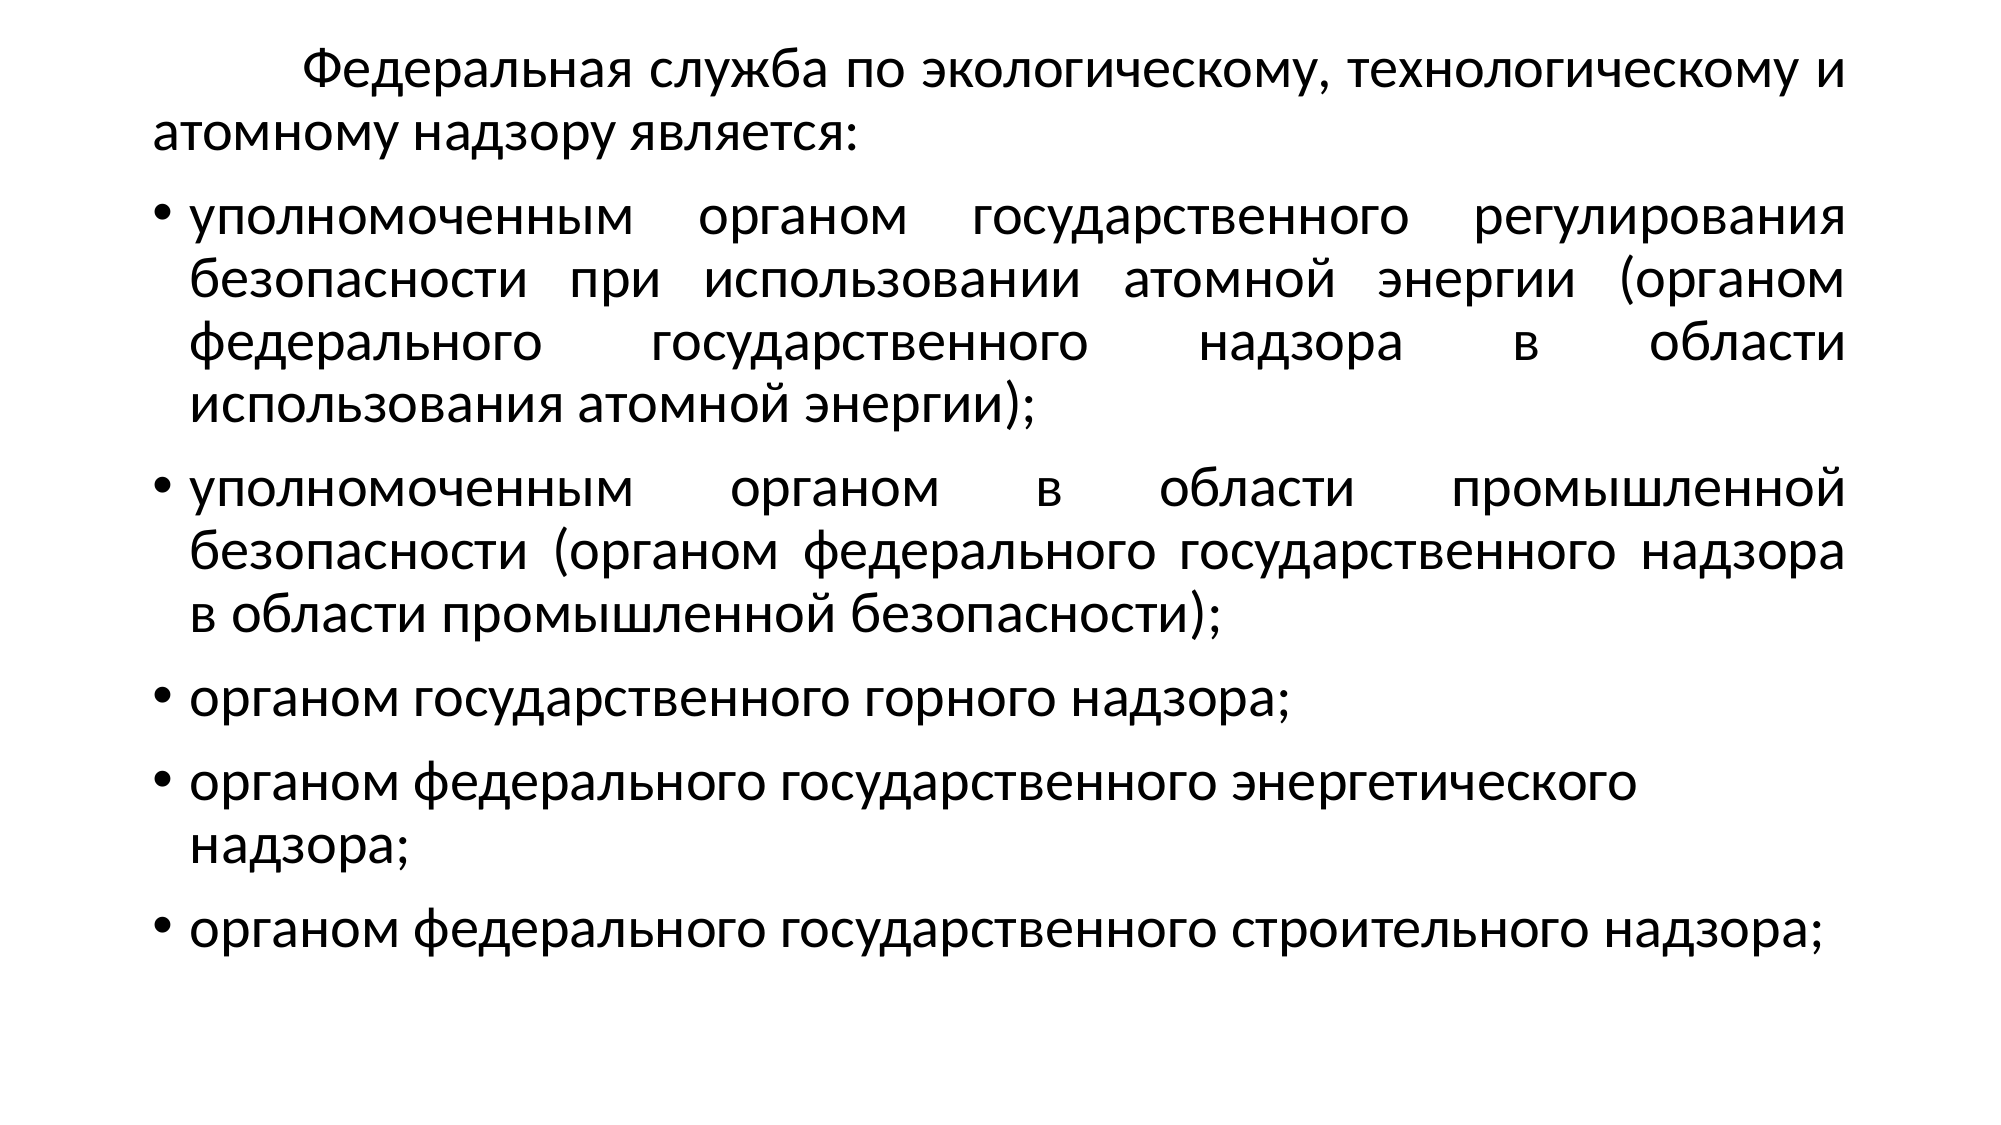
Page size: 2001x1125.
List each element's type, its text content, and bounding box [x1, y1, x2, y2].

list Федеральная служба по экологическому, технологическому и атомному надзору является: уполномоченным органом государственного регулирования безопасности при использовании атомной энергии (органом федерального государственного надзора в области использования атомной энергии); уполномоченным органом в области промышленной безопасности (органом федерального государственного надзора в области промышленной безопасности); органом государственного горного надзора; органом федерального государственного энергетического надзора; органом федерального государственного строительного надзора; [137, 29, 1863, 1014]
